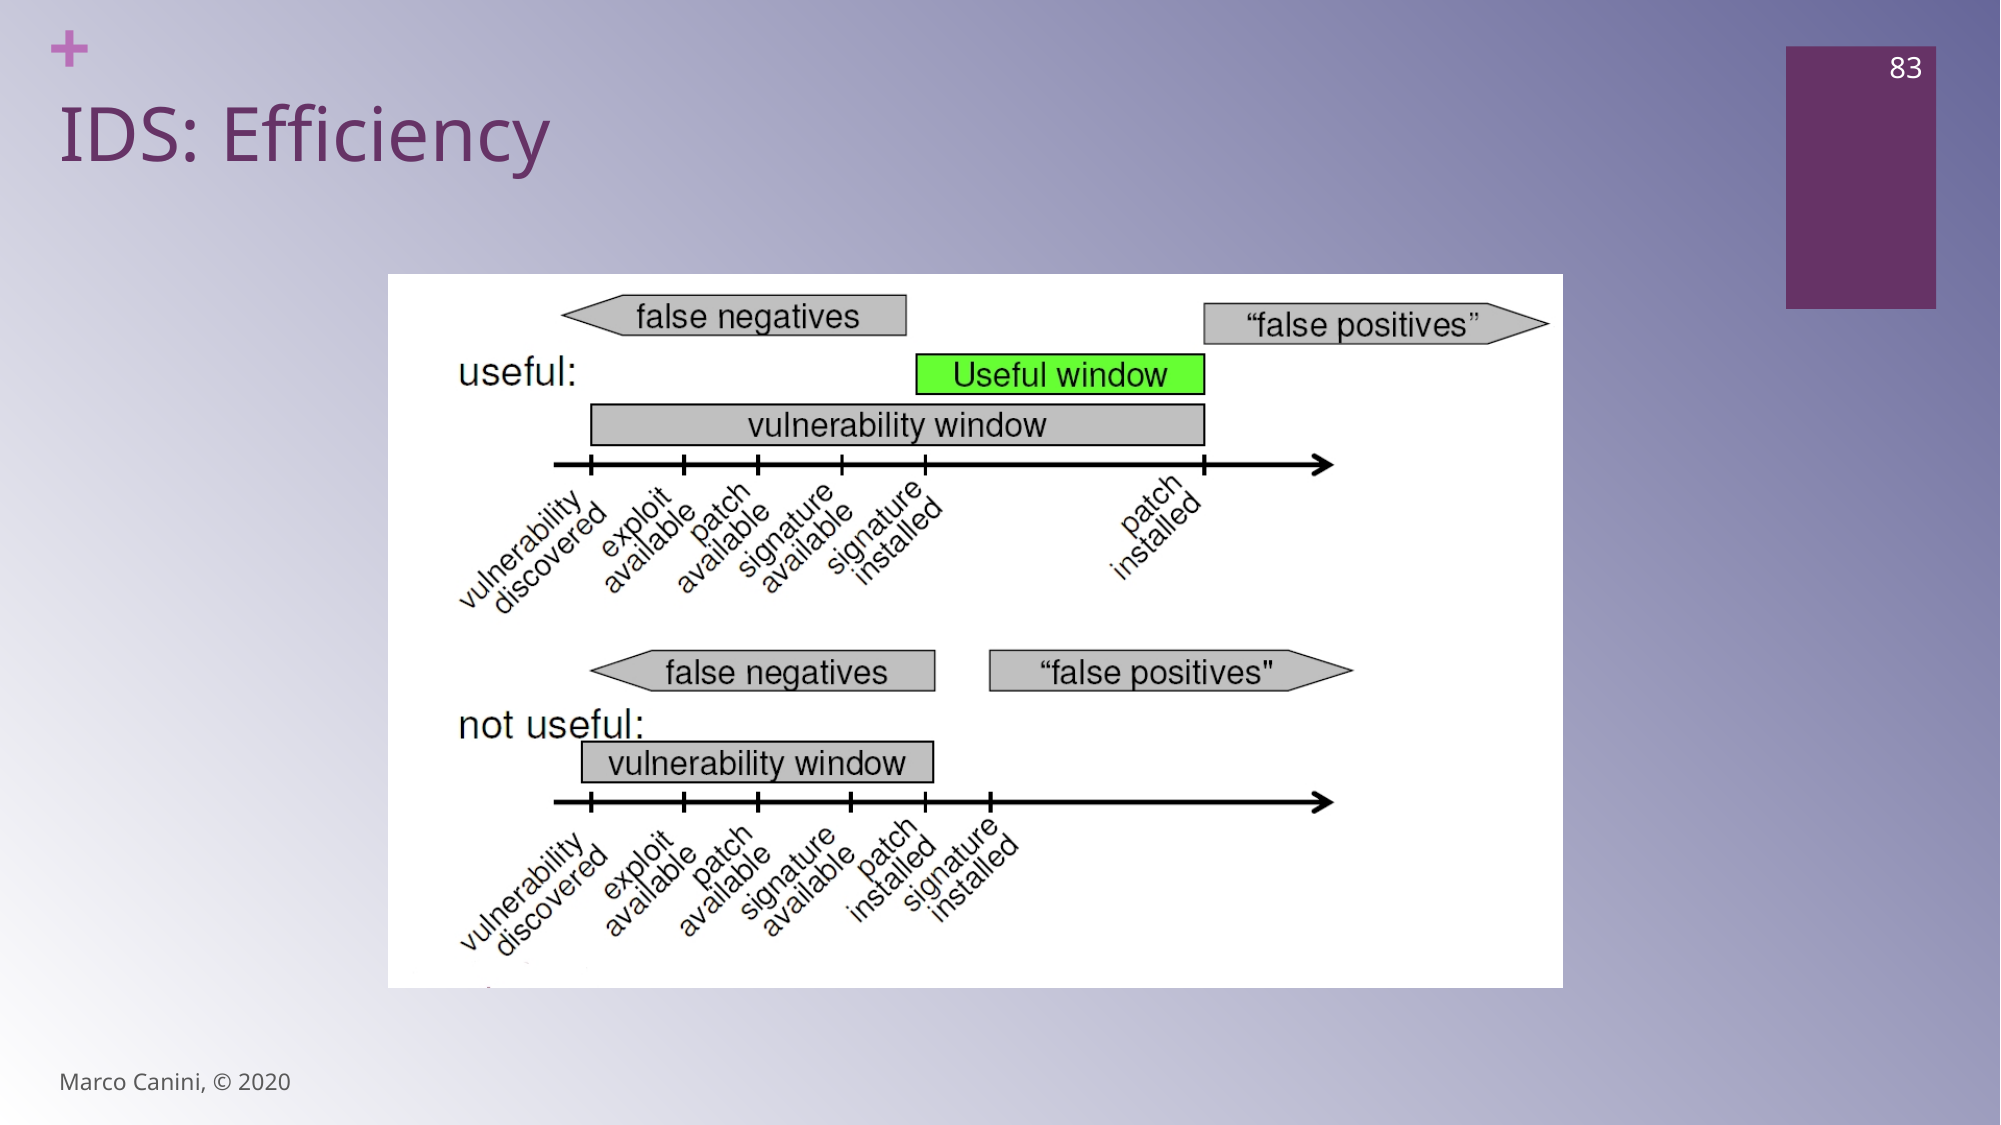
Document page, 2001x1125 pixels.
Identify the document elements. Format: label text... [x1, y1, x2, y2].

picture [387, 274, 1563, 988]
title IDS: Efficiency [44, 79, 1762, 263]
footer Marco Canini, © 2020 [44, 1053, 1384, 1114]
slide_number 83 [1816, 39, 1938, 100]
